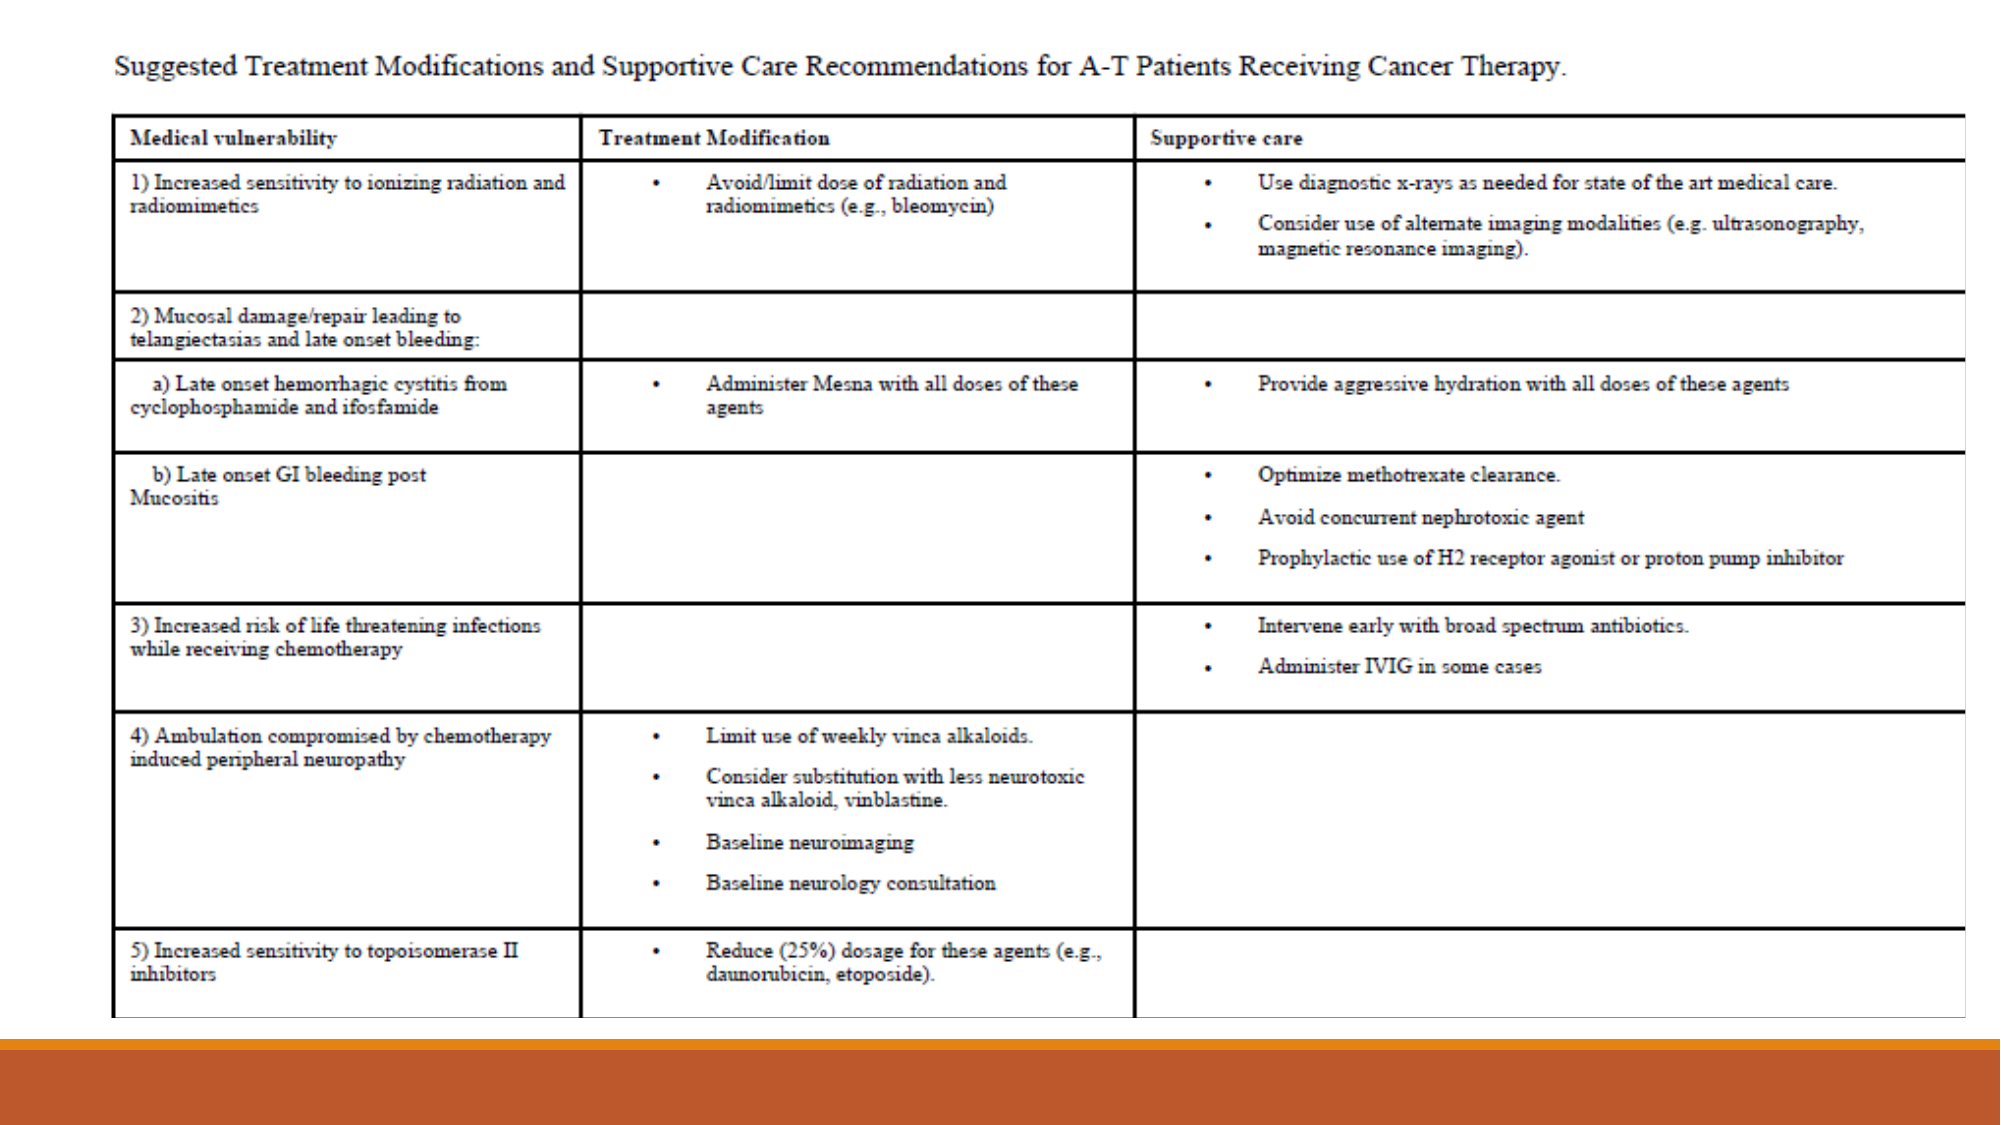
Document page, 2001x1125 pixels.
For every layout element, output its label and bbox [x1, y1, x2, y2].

picture [56, 39, 1966, 1018]
